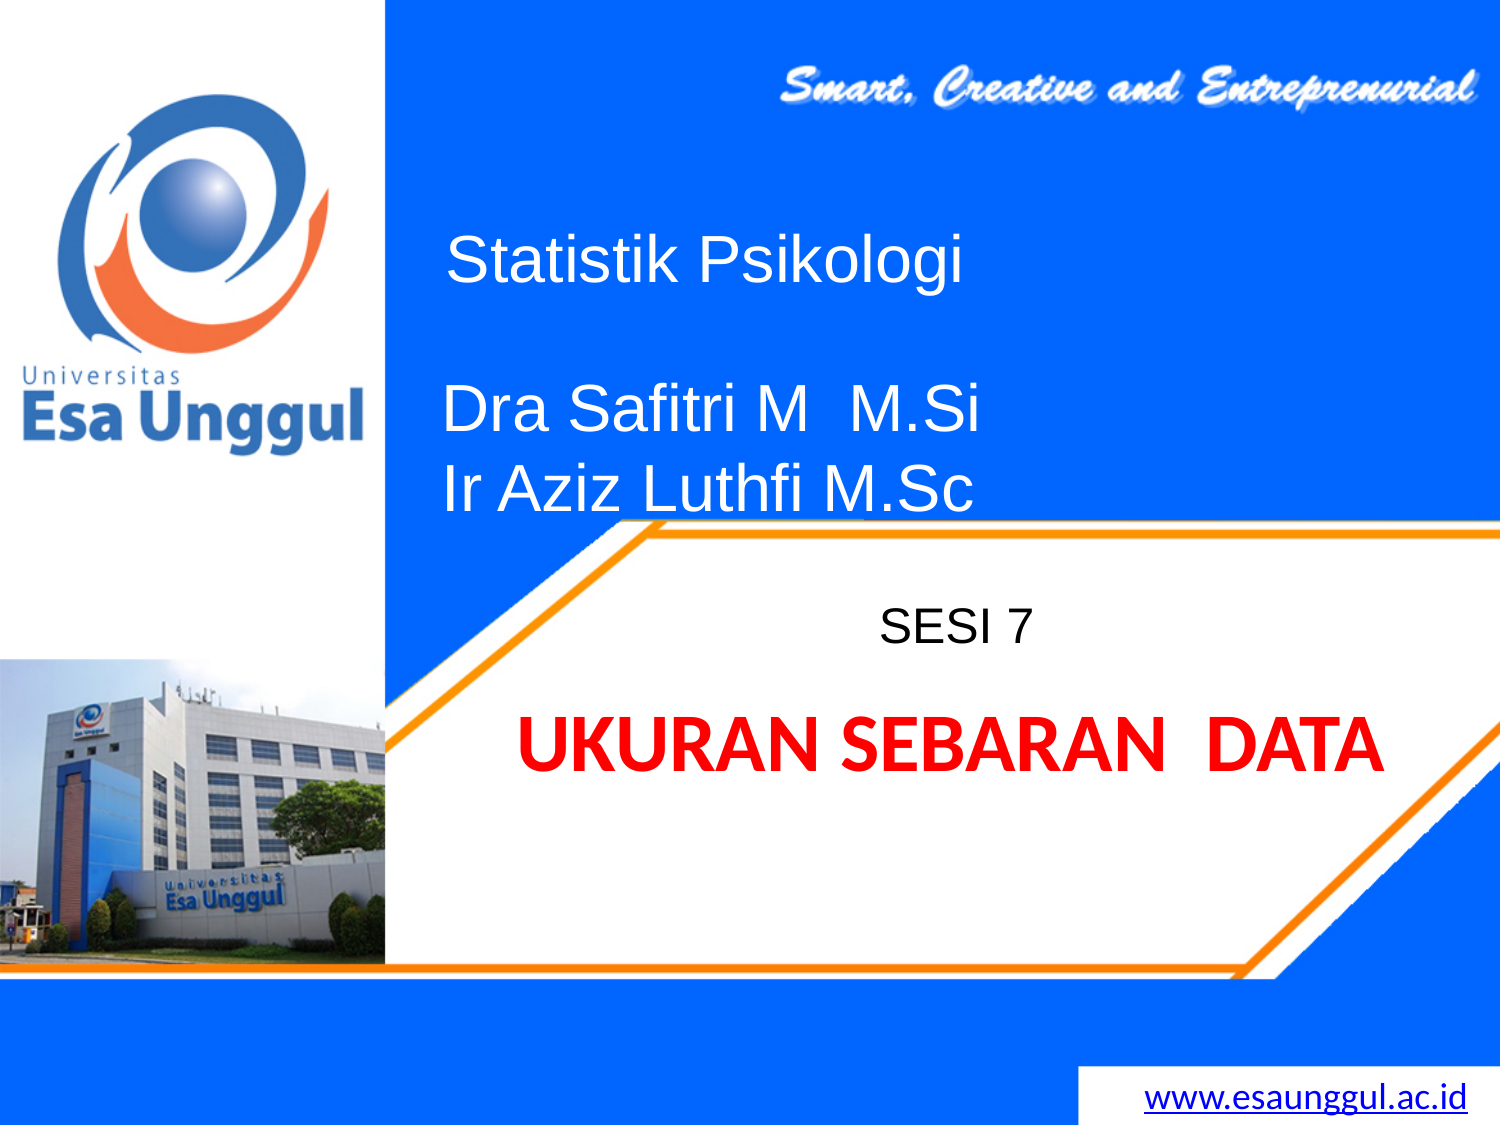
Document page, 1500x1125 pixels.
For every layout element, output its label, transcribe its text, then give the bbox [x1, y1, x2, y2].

list UKURAN SEBARAN DATA [490, 680, 1412, 905]
title Dra Safitri M M.Si Ir Aziz Luthfi M.Sc [426, 357, 1436, 464]
list Statistik Psikologi [431, 208, 1441, 327]
picture [0, 0, 1500, 1125]
subtitle SESI 7 [490, 586, 1424, 657]
